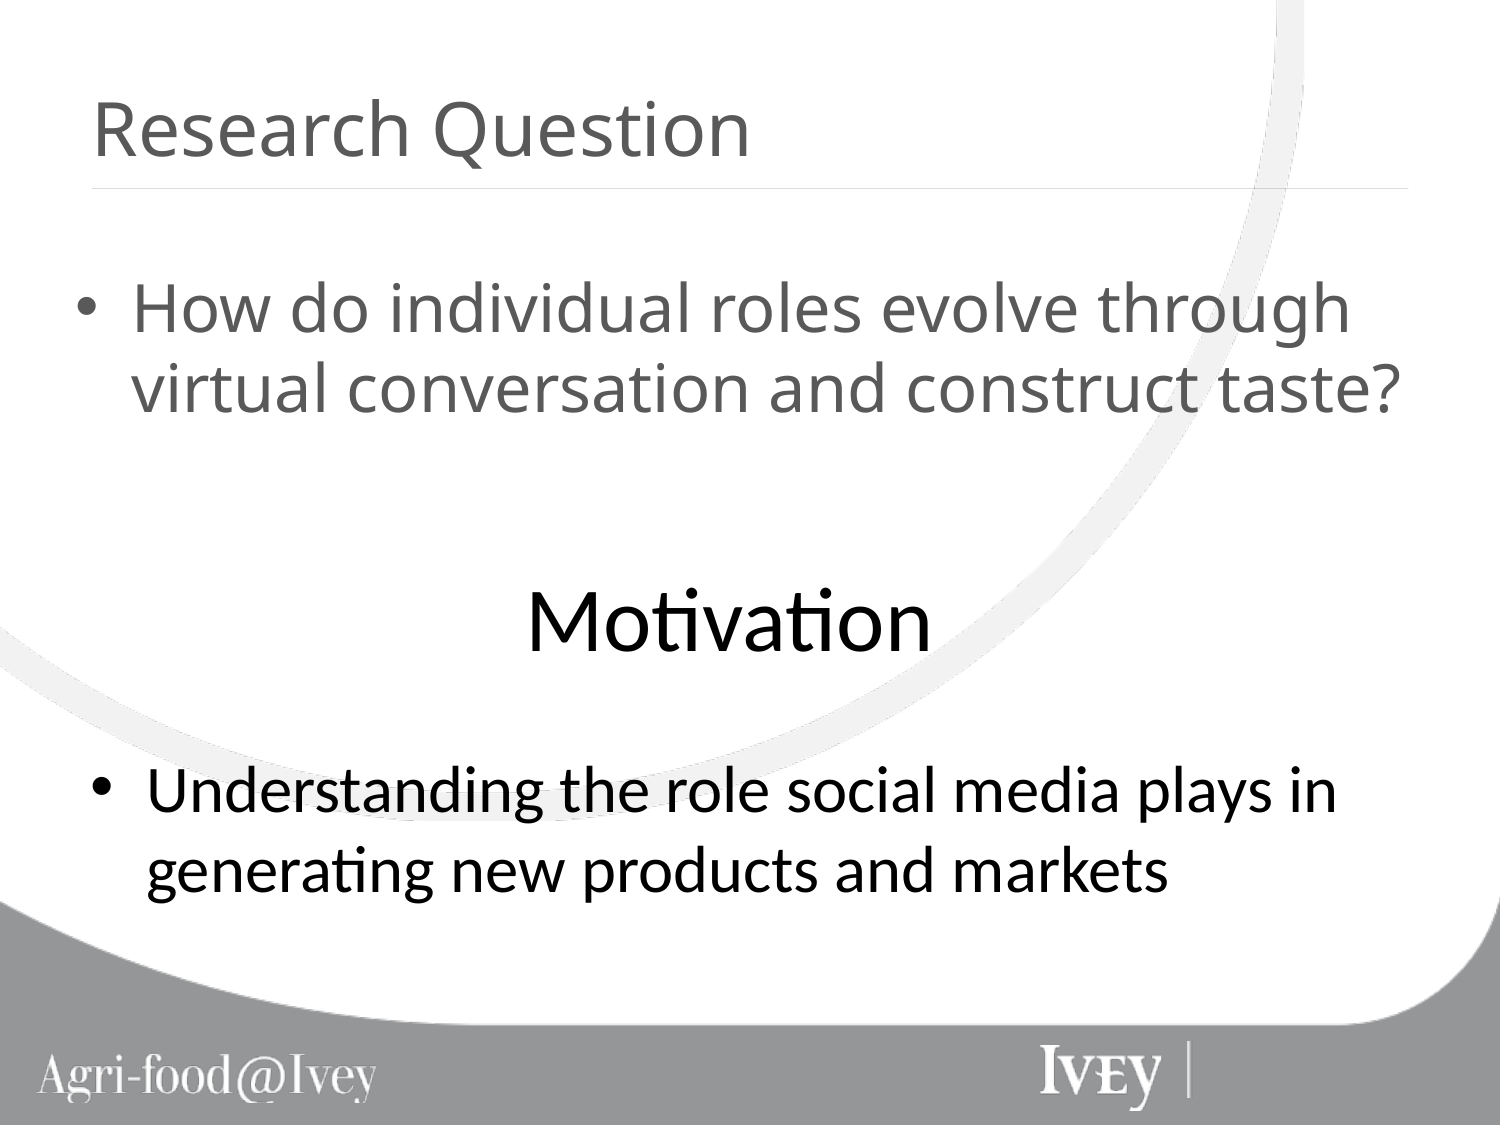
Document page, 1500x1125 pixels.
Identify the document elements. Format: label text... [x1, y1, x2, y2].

text_box Understanding the role social media plays in generating new products and markets [74, 738, 1425, 949]
list How do individual roles evolve through virtual conversation and construct taste? [75, 258, 1425, 470]
title Research Question [91, 18, 1425, 180]
text_box Motivation [74, 520, 1425, 709]
